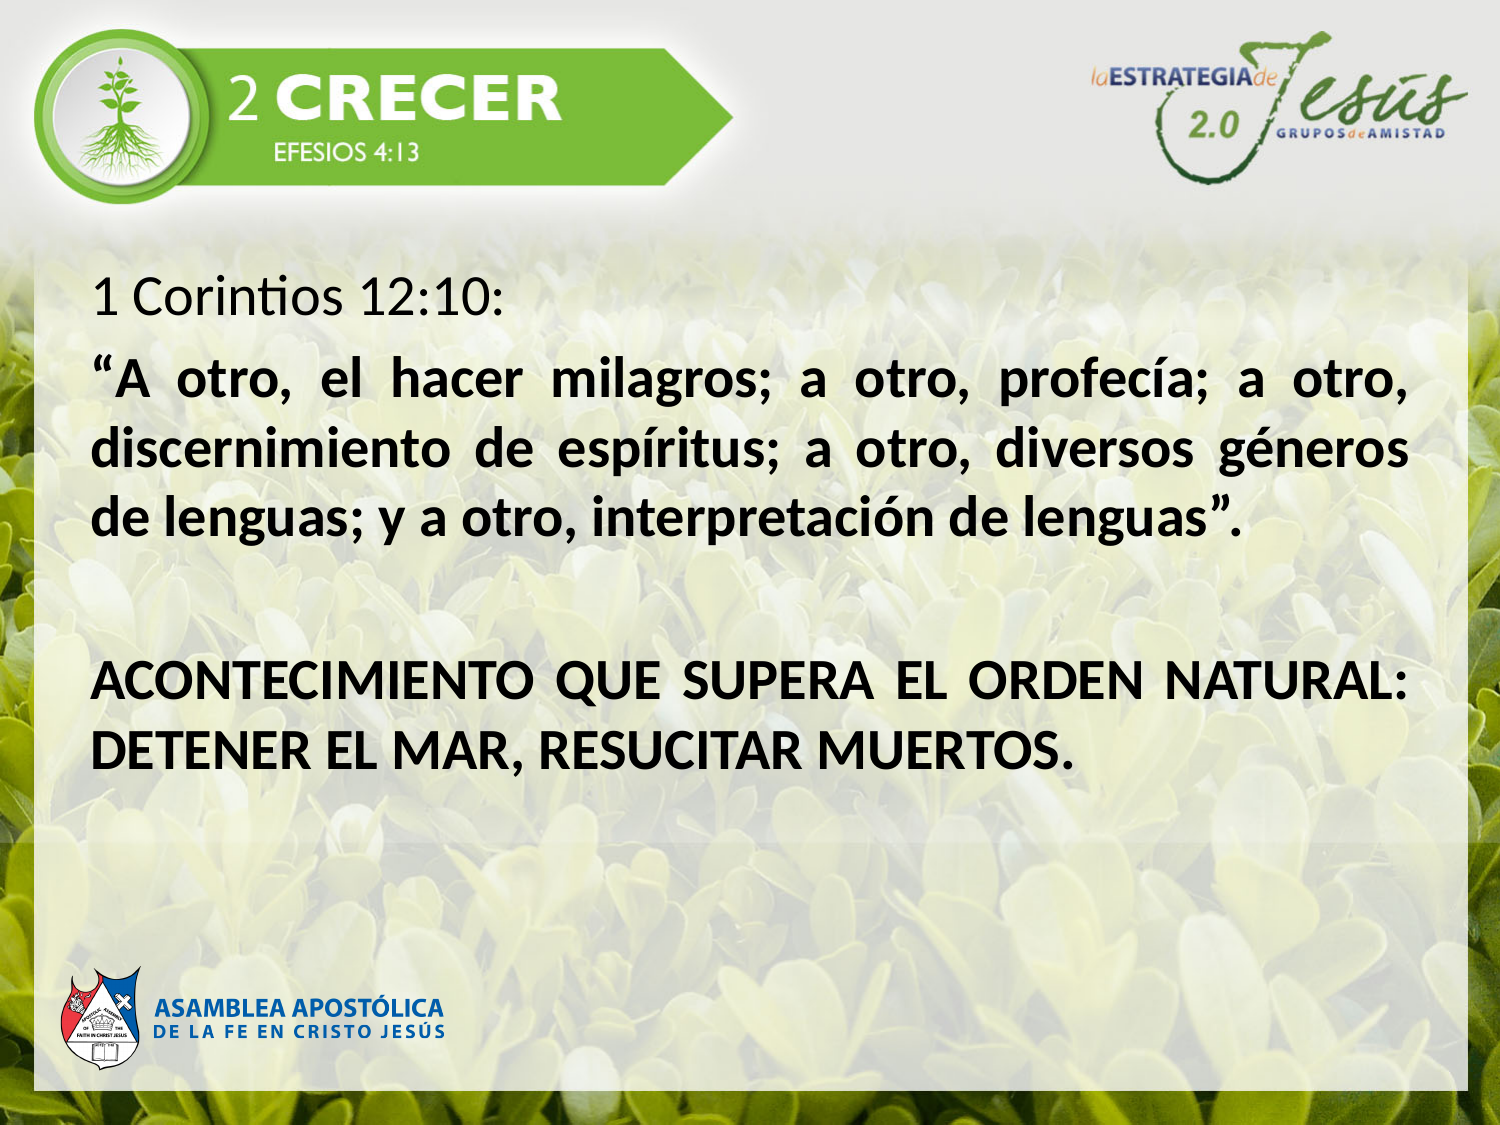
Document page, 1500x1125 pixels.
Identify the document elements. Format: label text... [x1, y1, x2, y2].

picture [0, 0, 1500, 1125]
list 1 Corintios 12:10: “A otro, el hacer milagros; a otro, profecía; a otro, discernimiento de espíritus; a otro, diversos géneros de lenguas; y a otro, interpretación de lenguas”. ACONTECIMIENTO QUE SUPERA EL ORDEN NATURAL: DETENER EL MAR, RESUCITAR MUERTOS. [75, 249, 1425, 993]
